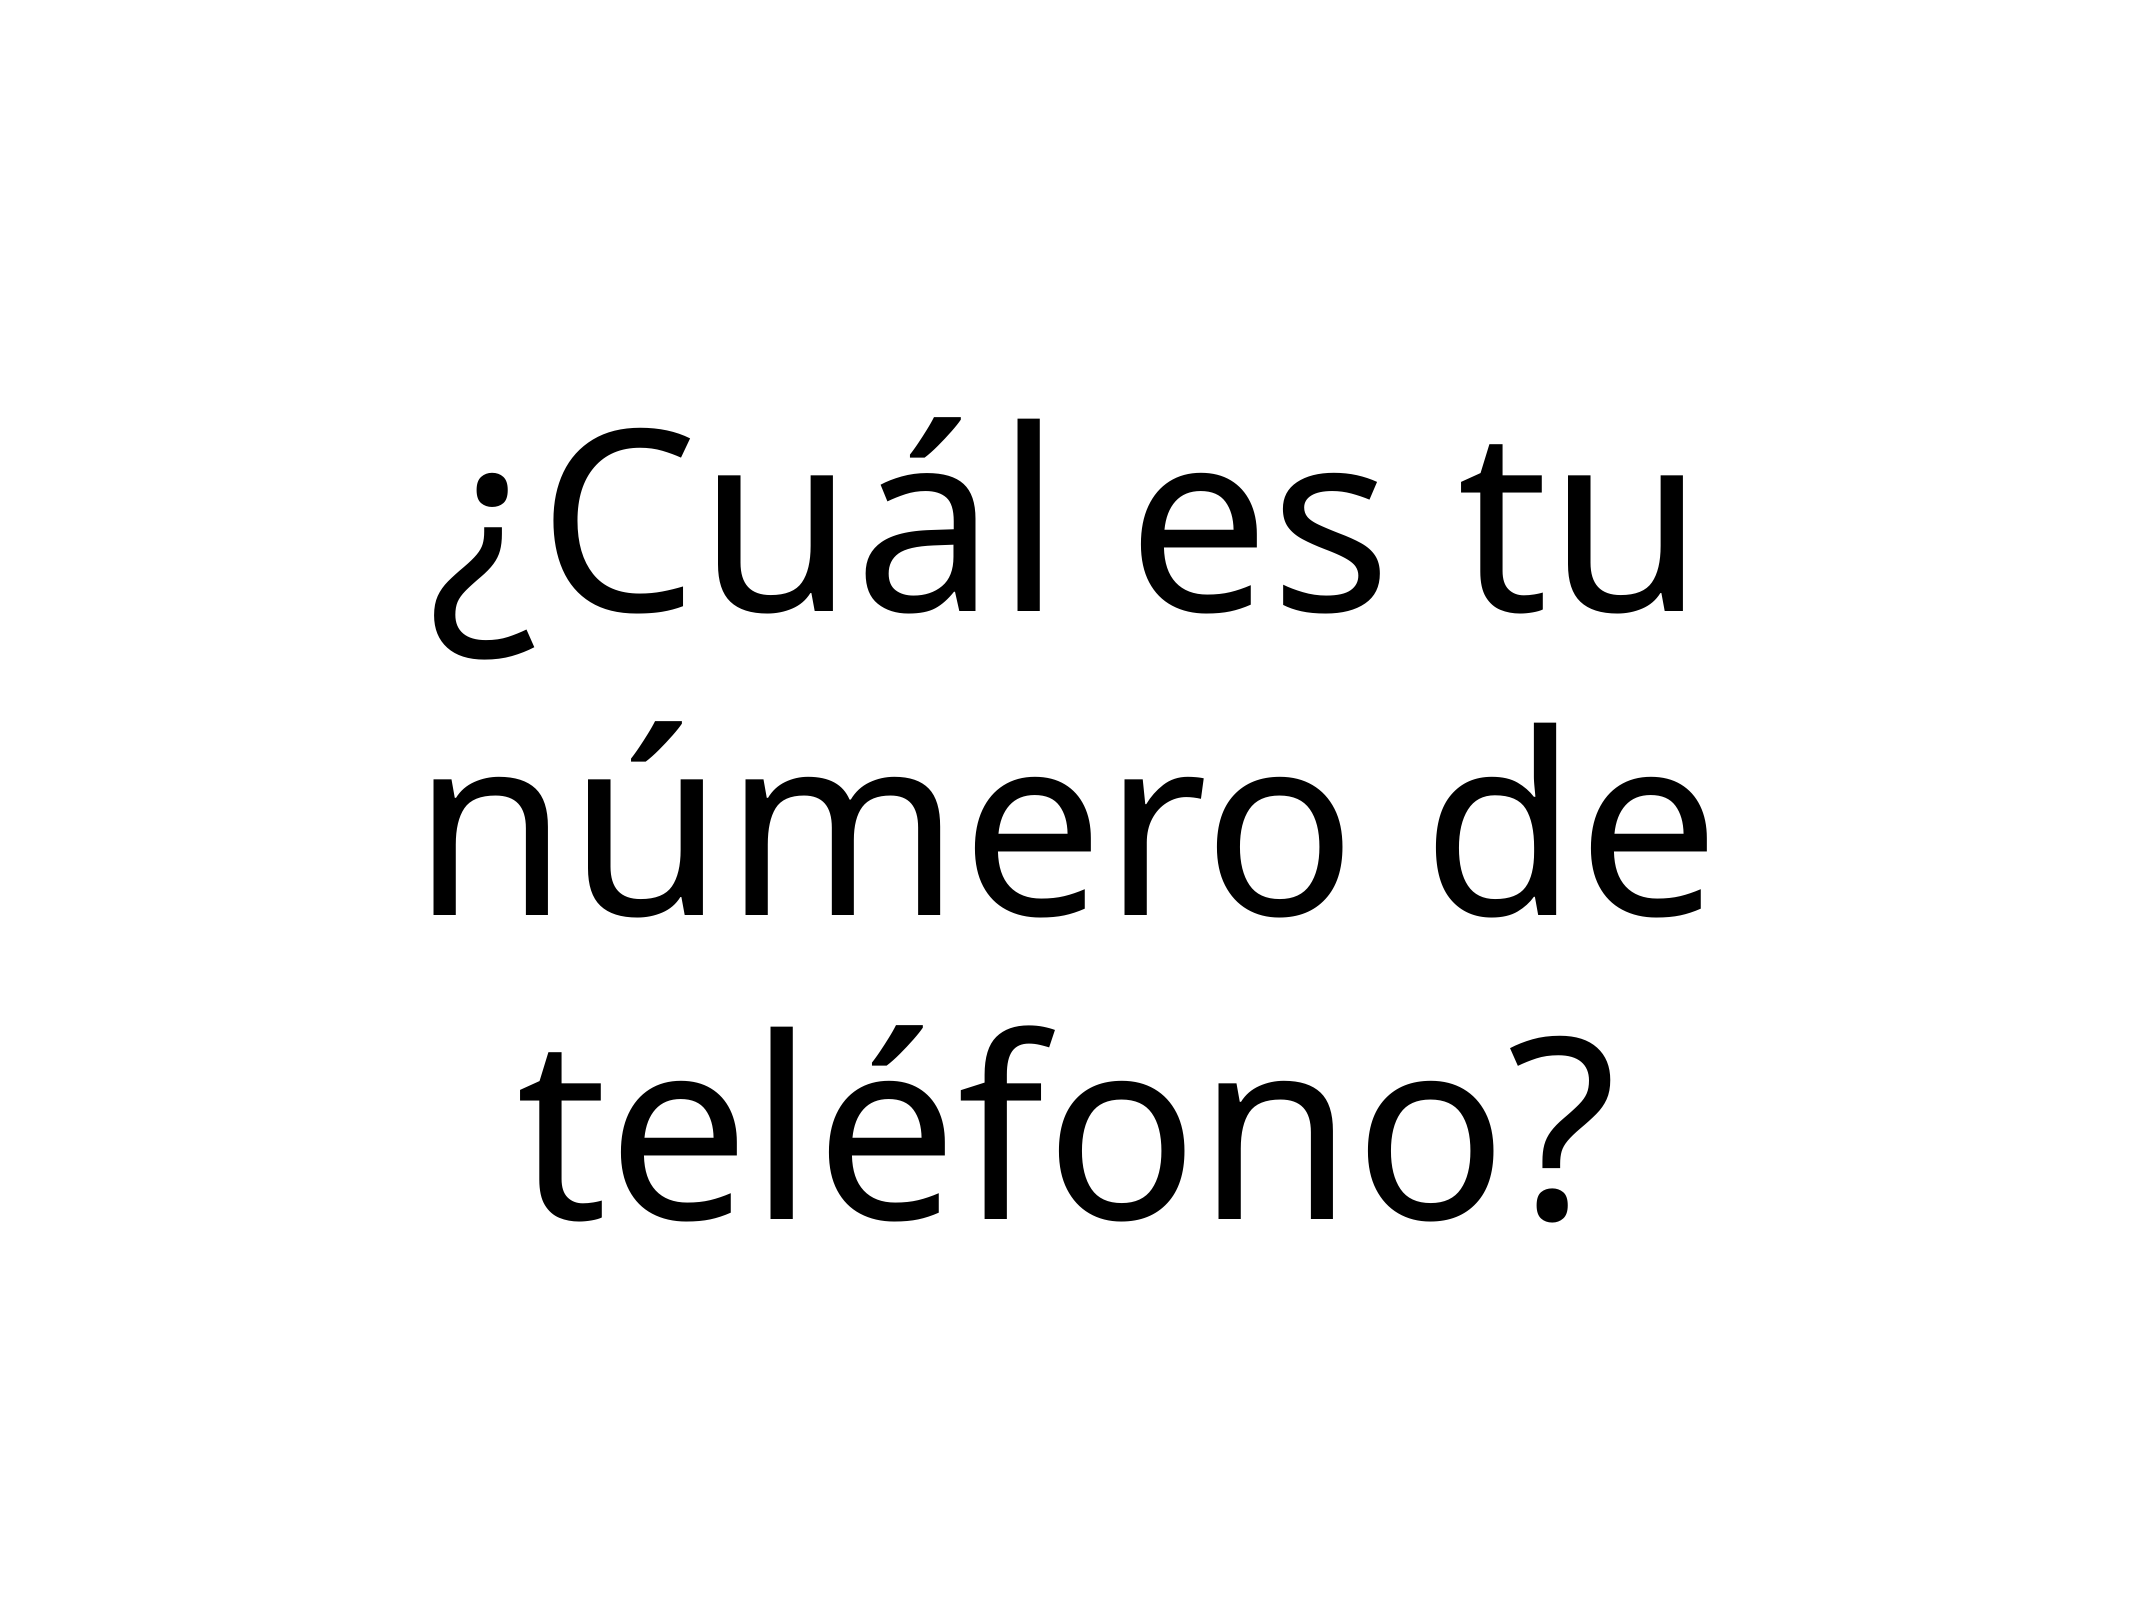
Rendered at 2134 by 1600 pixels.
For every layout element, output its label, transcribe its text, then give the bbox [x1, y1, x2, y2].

title ¿Cuál es tu número de teléfono? [155, 329, 1978, 1271]
